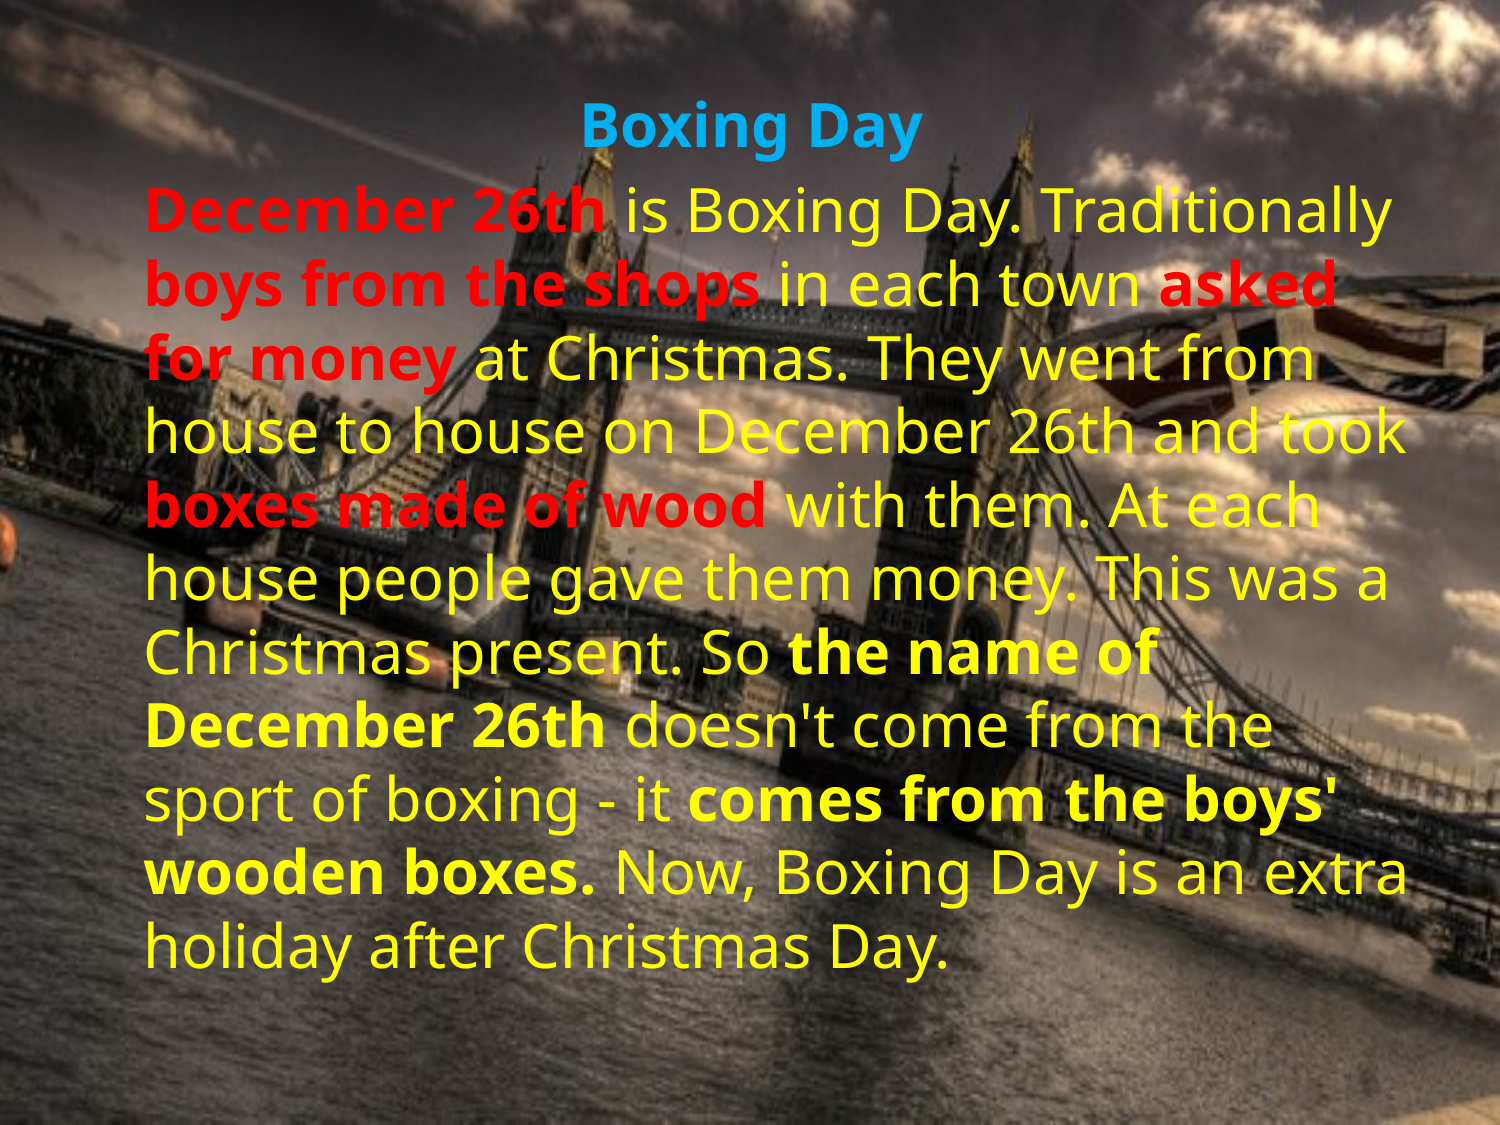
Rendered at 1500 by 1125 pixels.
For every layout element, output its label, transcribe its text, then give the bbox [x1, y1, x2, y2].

list Boxing Day December 26th is Boxing Day. Traditionally boys from the shops in each town asked for money at Christmas. They went from house to house on December 26th and took boxes made of wood with them. At each house people gave them money. This was a Christmas present. So the name of December 26th doesn't come from the sport of boxing - it comes from the boys' wooden boxes. Now, Boxing Day is an extra holiday after Christmas Day. [76, 78, 1427, 1005]
picture [0, 0, 1500, 1125]
